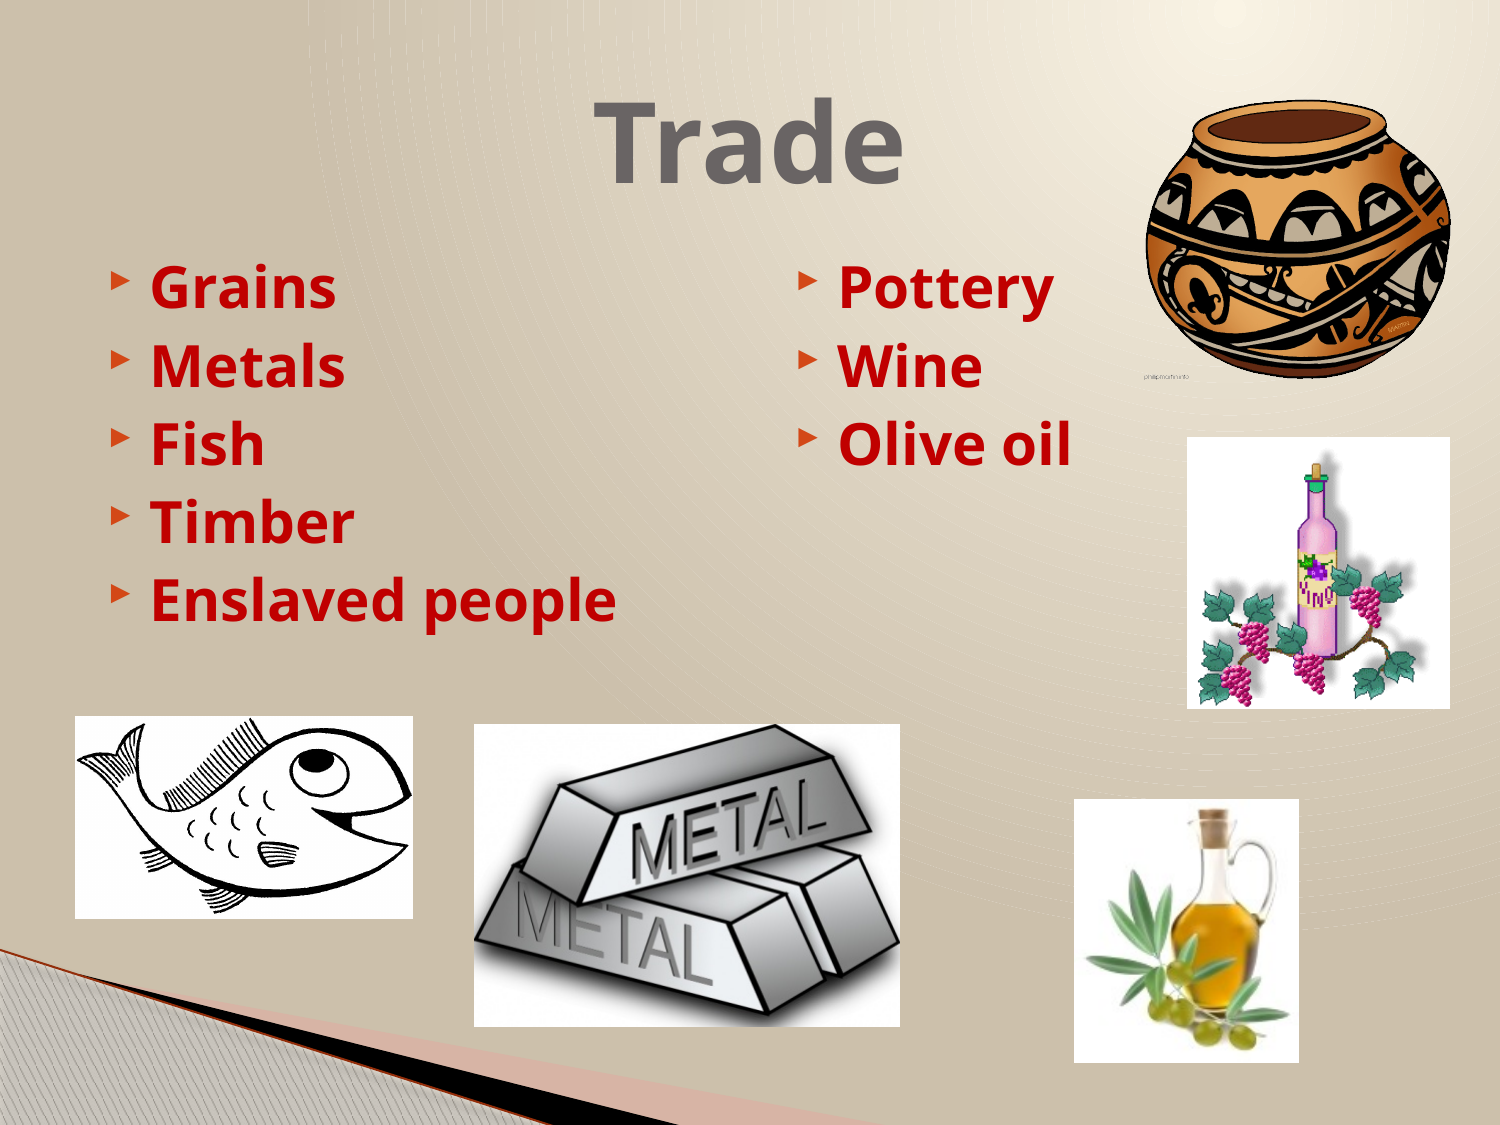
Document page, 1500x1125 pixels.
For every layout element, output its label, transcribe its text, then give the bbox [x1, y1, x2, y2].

picture [1074, 799, 1299, 1063]
picture [74, 716, 413, 919]
title Trade [75, 45, 1425, 233]
picture [1187, 437, 1451, 709]
list Grains Metals Fish Timber Enslaved people [75, 243, 738, 986]
list Pottery Wine Olive oil [762, 243, 1425, 986]
picture [1137, 87, 1463, 391]
picture [474, 724, 901, 1028]
